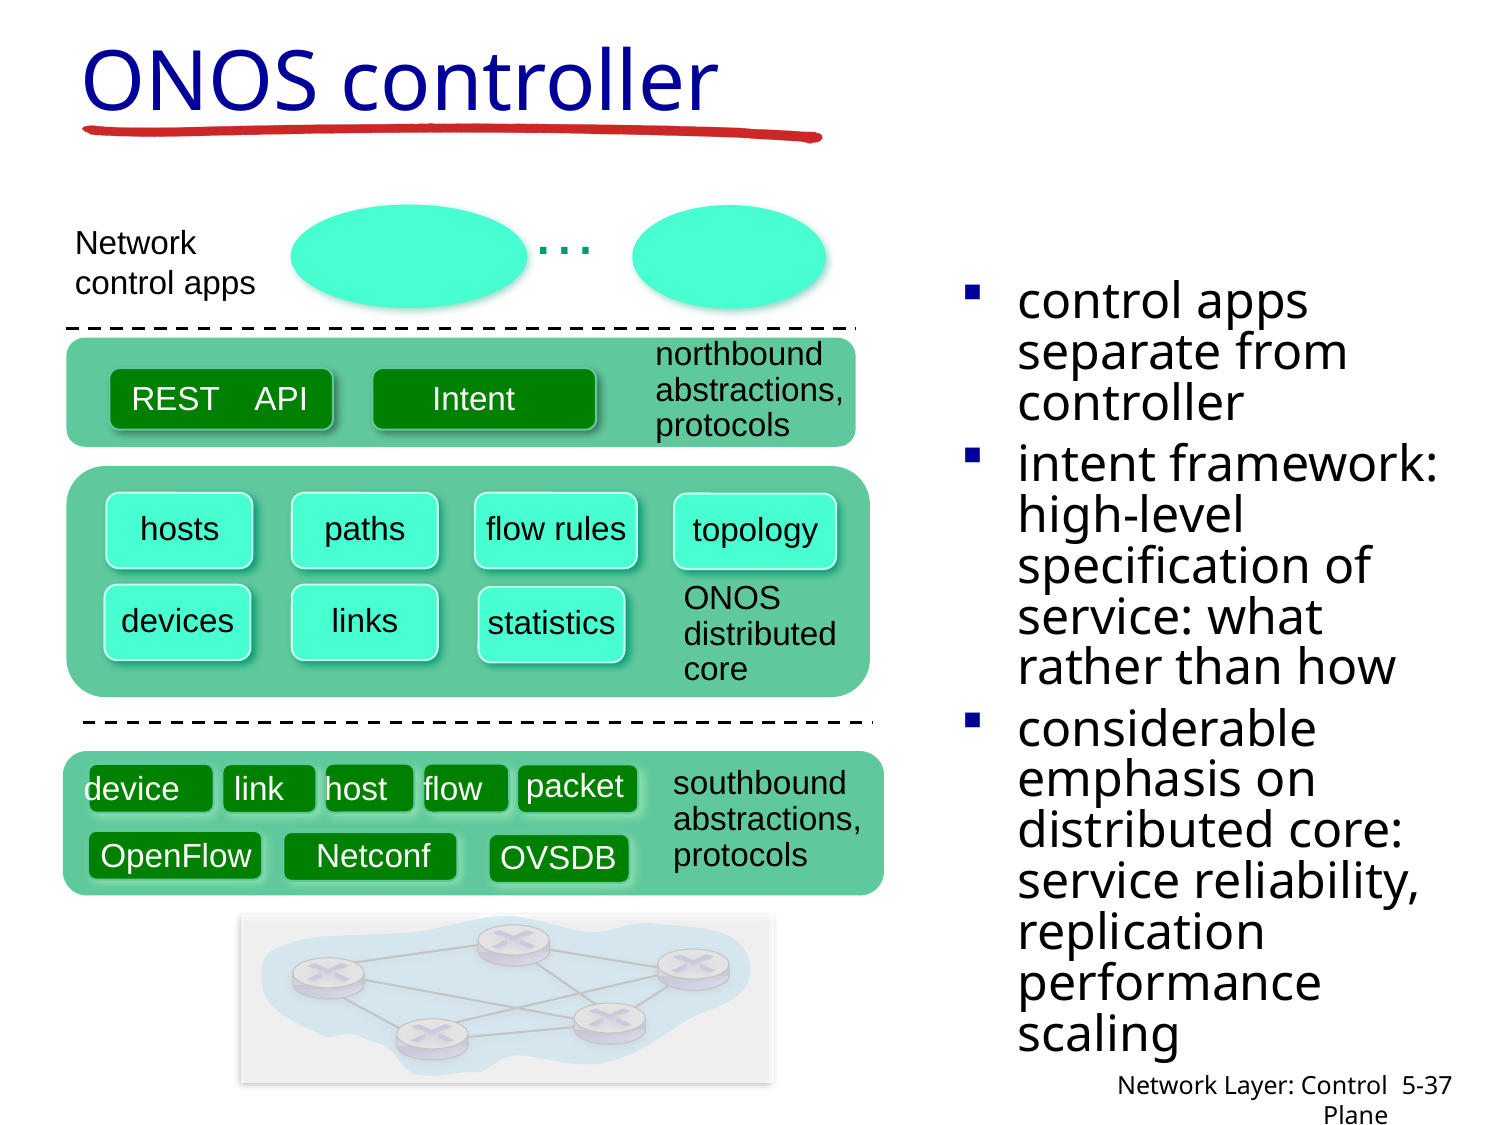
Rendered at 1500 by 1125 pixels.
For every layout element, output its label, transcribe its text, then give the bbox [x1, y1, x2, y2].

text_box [673, 493, 837, 570]
text_box control apps separate from controller intent framework: high-level specification of service: what rather than how considerable emphasis on distributed core: service reliability, replication performance scaling [946, 270, 1461, 1033]
text_box [633, 840, 637, 884]
text_box ONOS distributed core [668, 573, 892, 696]
picture [79, 117, 832, 150]
text_box 3 probes [639, 767, 649, 821]
text_box … [516, 180, 651, 276]
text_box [109, 367, 357, 430]
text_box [321, 759, 415, 816]
slide_number 5-37 [1387, 1062, 1478, 1107]
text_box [84, 826, 269, 883]
text_box [62, 751, 882, 896]
text_box southbound abstractions, protocols [658, 758, 923, 881]
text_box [240, 914, 775, 1084]
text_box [106, 492, 253, 569]
text_box ONOS controller [65, 19, 1341, 180]
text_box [85, 759, 214, 816]
text_box [290, 204, 519, 309]
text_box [372, 367, 597, 430]
text_box [632, 205, 826, 309]
text_box 3 probes [463, 837, 467, 882]
text_box 3 probes [633, 836, 640, 889]
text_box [460, 492, 653, 569]
footer Network Layer: Control Plane [1045, 1062, 1404, 1102]
text_box Network control apps [60, 213, 281, 309]
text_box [471, 586, 632, 663]
text_box [66, 337, 640, 447]
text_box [291, 584, 438, 661]
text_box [222, 759, 317, 816]
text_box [282, 826, 458, 883]
text_box [66, 466, 870, 698]
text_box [511, 756, 639, 814]
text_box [104, 584, 251, 661]
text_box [291, 492, 438, 569]
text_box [488, 828, 630, 898]
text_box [421, 759, 507, 816]
text_box northbound abstractions, protocols [640, 328, 905, 452]
